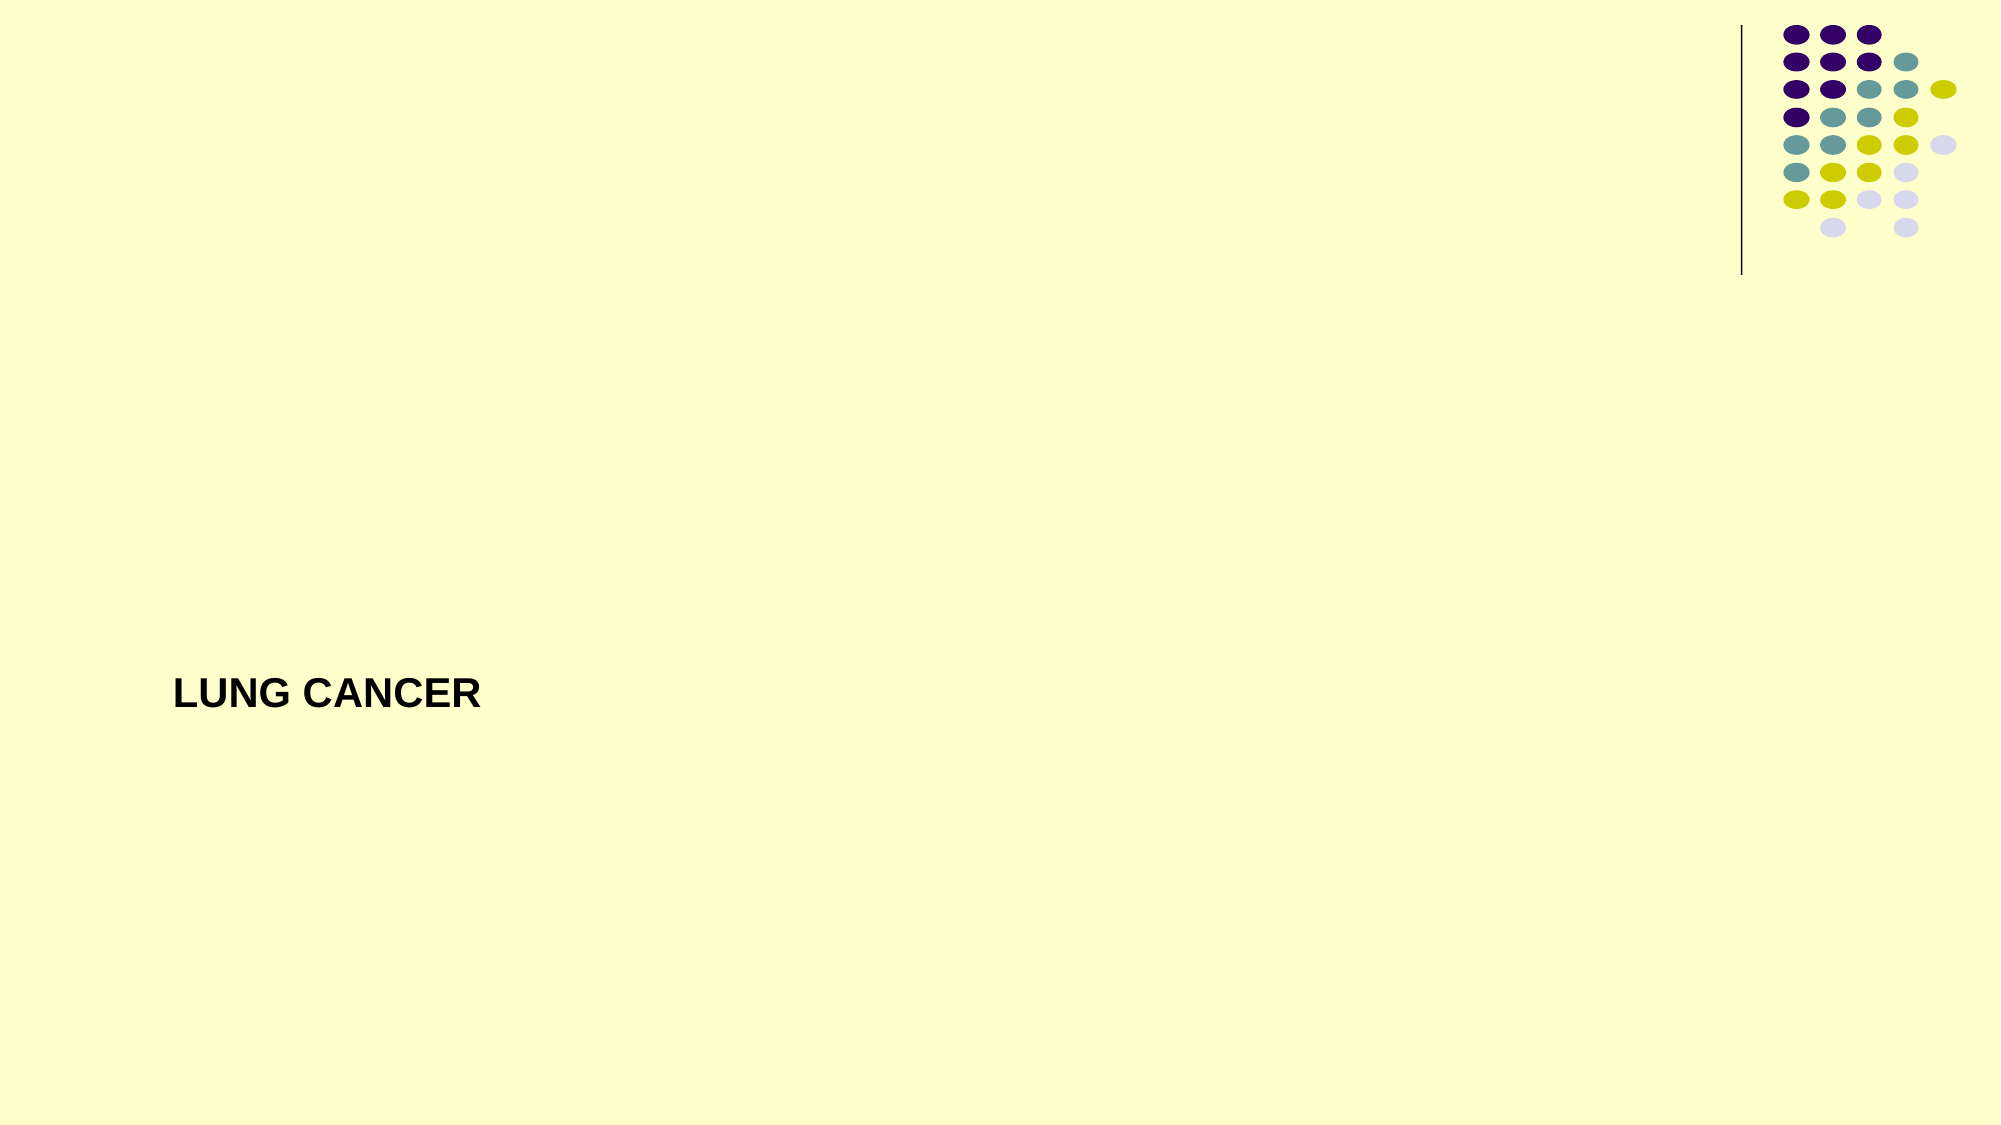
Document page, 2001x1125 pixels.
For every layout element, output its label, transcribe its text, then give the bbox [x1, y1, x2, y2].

list LUNG CANCER [157, 476, 1858, 723]
